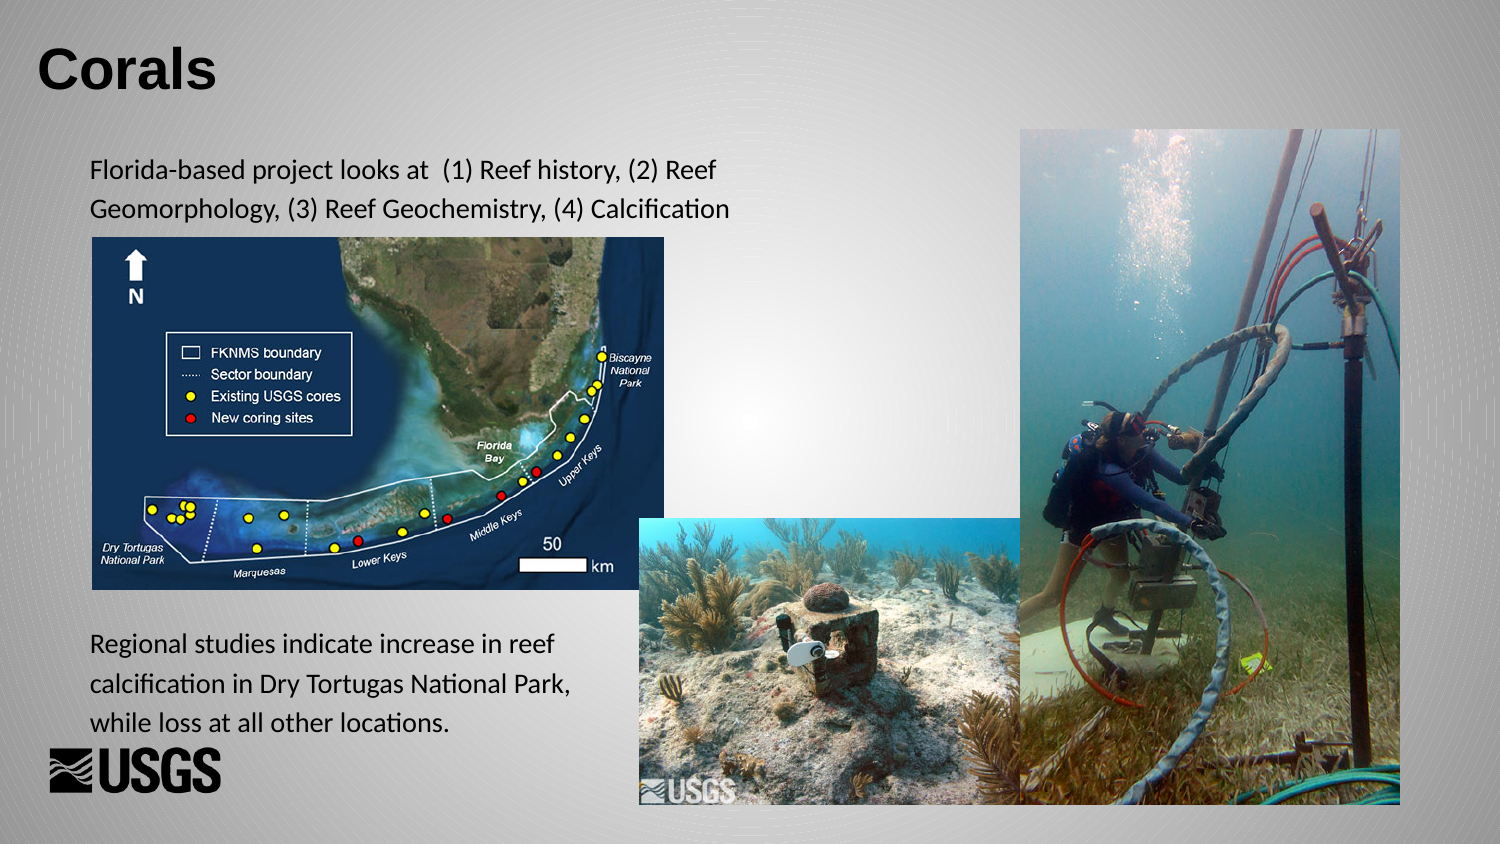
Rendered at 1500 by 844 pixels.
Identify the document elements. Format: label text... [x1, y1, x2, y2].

picture [91, 128, 1401, 805]
text_box Corals [22, 23, 1468, 155]
text_box Florida-based project looks at (1) Reef history, (2) Reef Geomorphology, (3) Reef Geochemistry, (4) Calcification Regional studies indicate increase in reef calcification in Dry Tortugas National Park, while loss at all other locations. [74, 143, 1015, 751]
